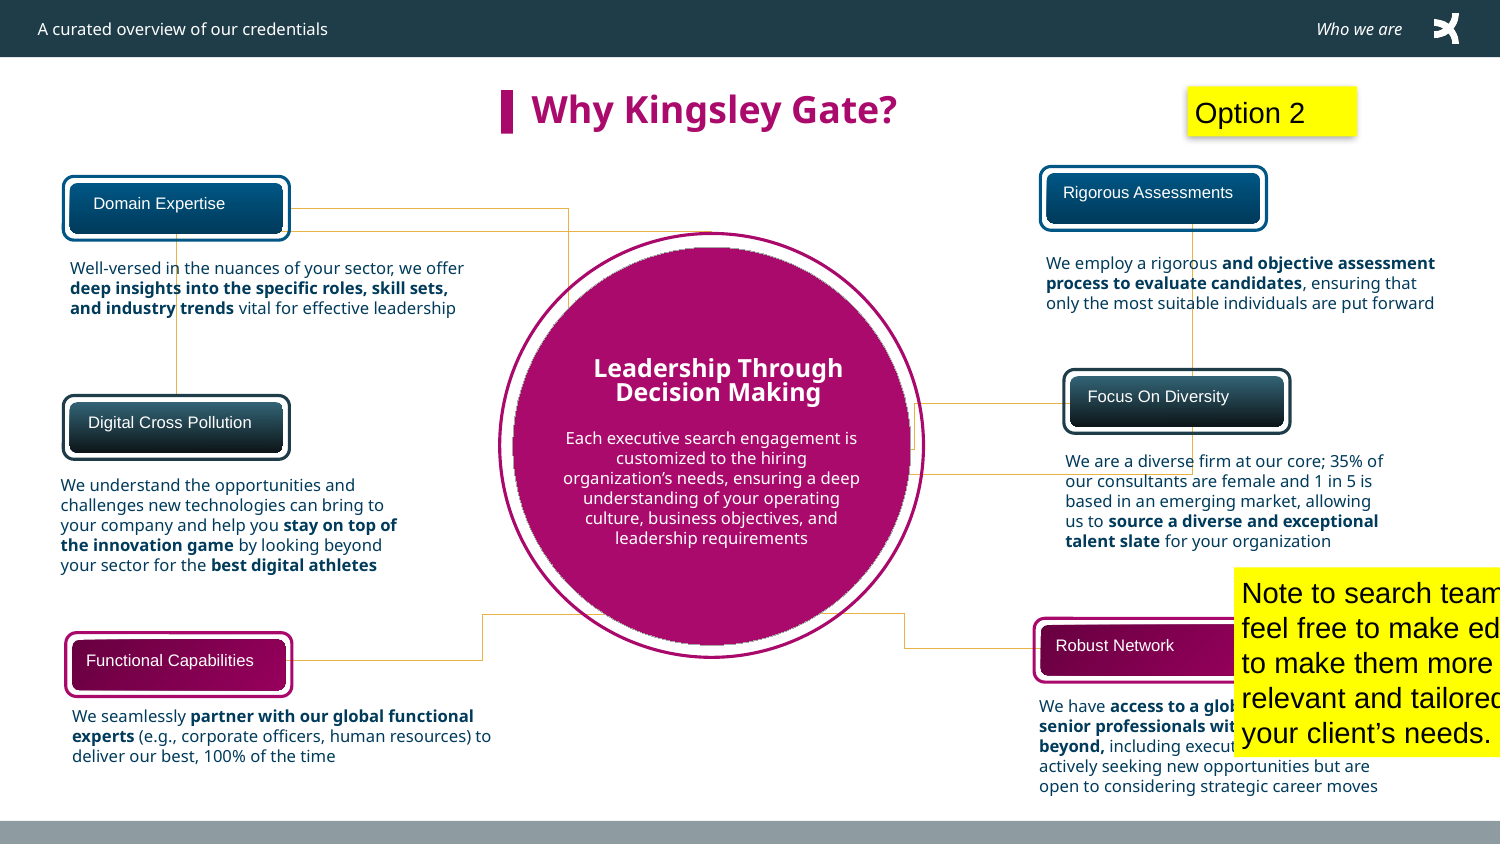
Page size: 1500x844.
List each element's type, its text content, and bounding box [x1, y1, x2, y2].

text_box A curated overview of our credentials [31, 13, 399, 45]
text_box We understand the opportunities and challenges new technologies can bring to your company and help you stay on top of the innovation game by looking beyond your sector for the best digital athletes [45, 459, 422, 590]
text_box We are a diverse firm at our core; 35% of our consultants are female and 1 in 5 is based in an emerging market, allowing us to source a diverse and exceptional talent slate for your organization [1050, 436, 1408, 567]
text_box [0, 820, 1500, 844]
text_box [342, 234, 569, 331]
text_box [1034, 618, 1234, 683]
text_box Option 2 [1187, 86, 1358, 137]
title Why Kingsley Gate? [524, 71, 992, 145]
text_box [710, 403, 804, 450]
text_box [501, 90, 513, 134]
picture [1434, 13, 1459, 44]
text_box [279, 614, 687, 661]
text_box [500, 233, 804, 424]
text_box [175, 426, 712, 446]
text_box We seamlessly partner with our global functional experts (e.g., corporate officers, human resources) to deliver our best, 100% of the time [56, 691, 532, 781]
text_box [1197, 369, 1291, 434]
text_box We have access to a global network of senior professionals within your sector and beyond, including executives who may not be actively seeking new opportunities but are open to considering strategic career moves [1033, 690, 1409, 802]
text_box [63, 395, 290, 460]
text_box We employ a rigorous and objective assessment process to evaluate candidates, ensuring that only the most suitable individuals are put forward [1197, 247, 1447, 319]
text_box [499, 454, 921, 658]
text_box [63, 176, 290, 241]
text_box Note to search team – feel free to make edits to make them more relevant and tailored to your client’s needs. [1234, 567, 1500, 758]
text_box [291, 208, 569, 233]
text_box Well-versed in the nuances of your sector, we offer deep insights into the specific roles, skill sets, and industry trends vital for effective leadership [64, 252, 489, 324]
text_box [0, 0, 1500, 58]
text_box [65, 632, 292, 697]
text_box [745, 612, 1065, 649]
text_box [1040, 166, 1267, 231]
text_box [810, 203, 1193, 475]
text_box Who we are [1076, 13, 1409, 45]
